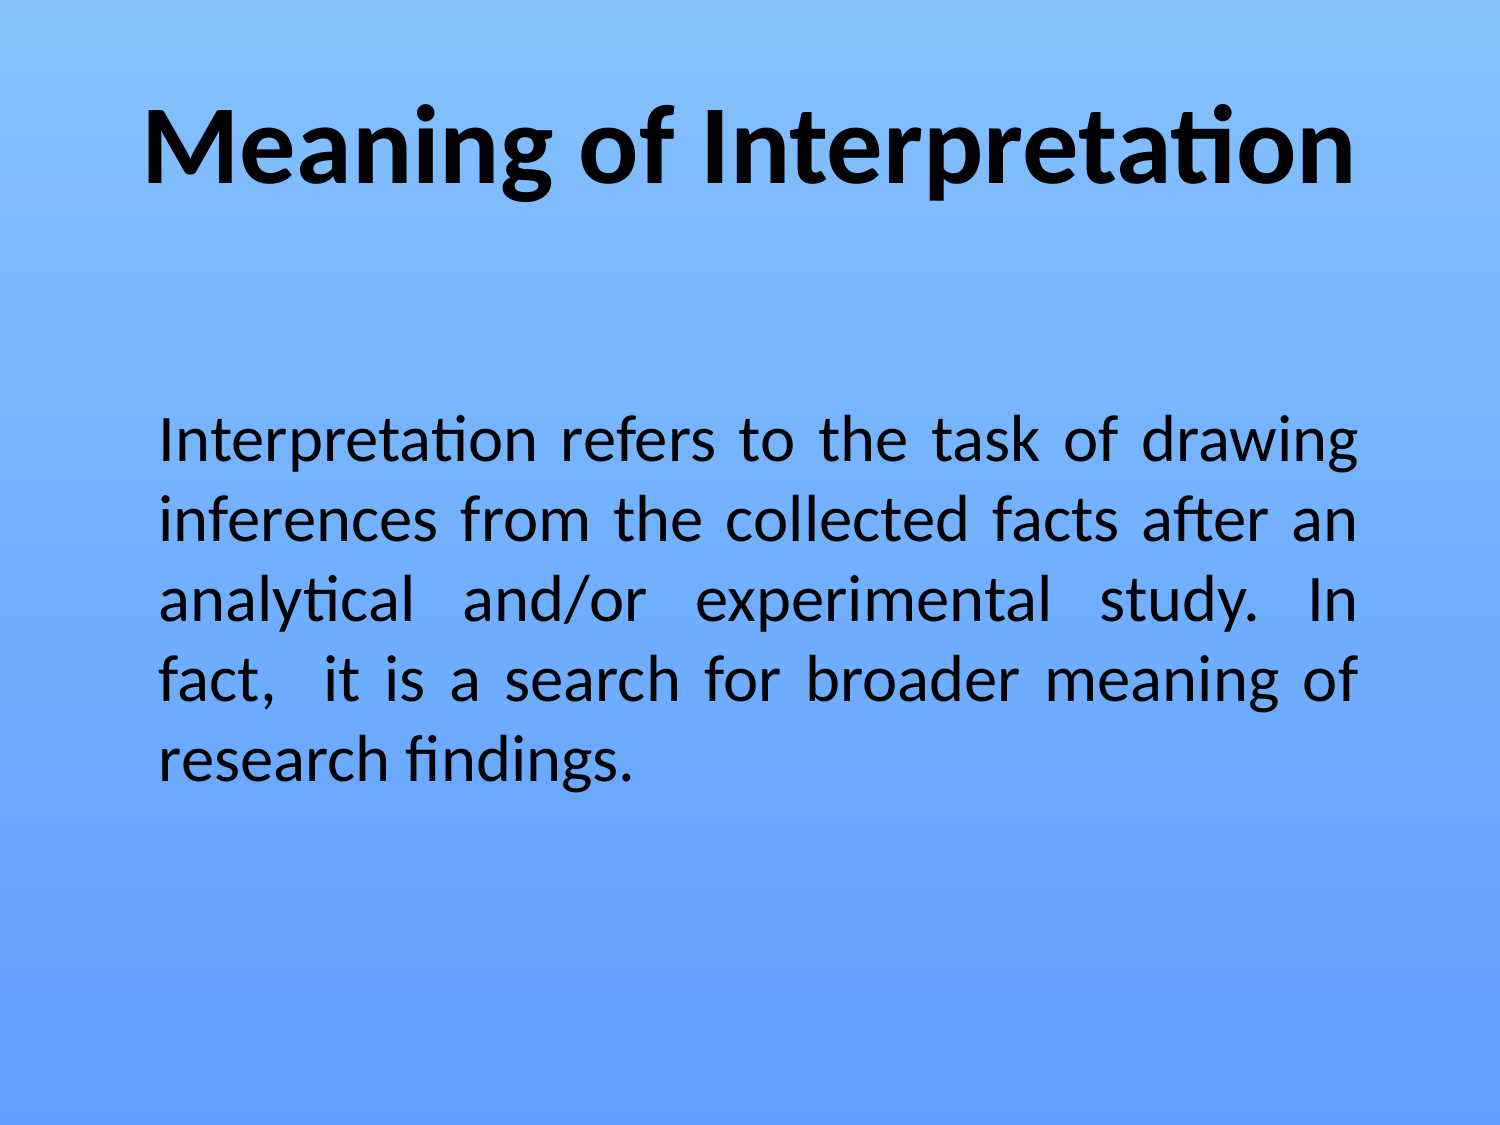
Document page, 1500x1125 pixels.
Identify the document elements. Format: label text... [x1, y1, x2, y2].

list Interpretation refers to the task of drawing inferences from the collected facts after an analytical and/or experimental study. In fact, it is a search for broader meaning of research findings. [87, 387, 1375, 1005]
title Meaning of Interpretation [75, 45, 1425, 233]
